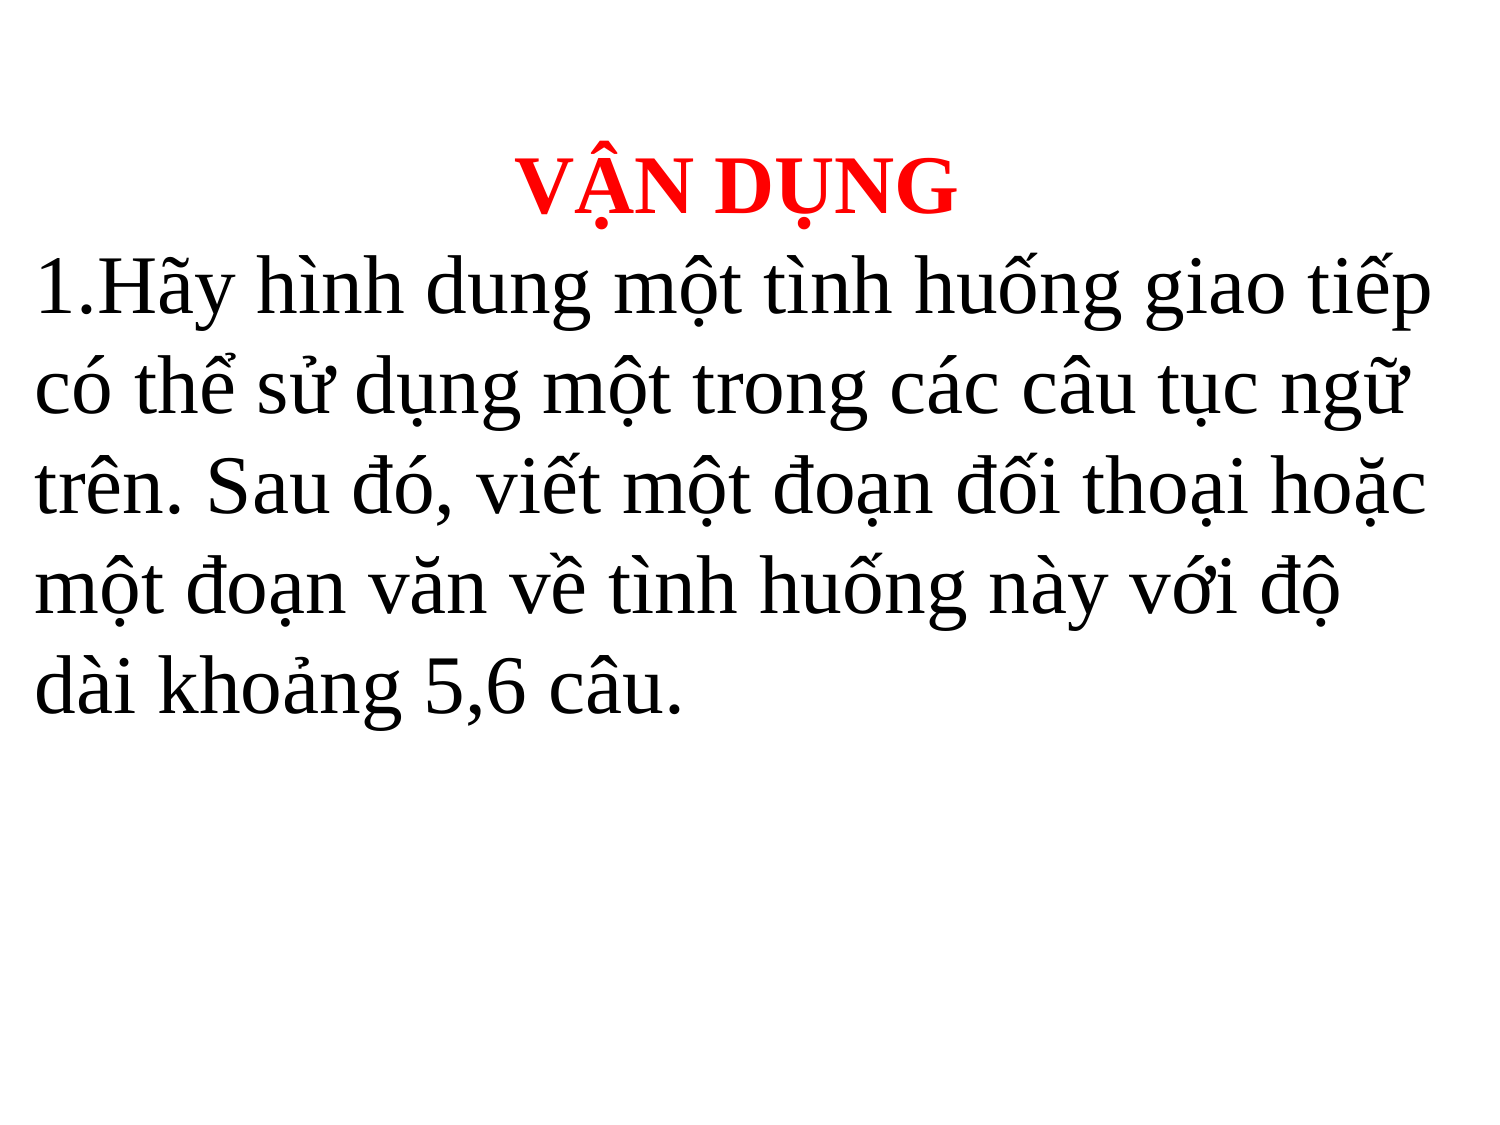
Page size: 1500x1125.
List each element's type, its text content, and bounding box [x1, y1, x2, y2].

text_box VẬN DỤNG 1.Hãy hình dung một tình huống giao tiếp có thể sử dụng một trong các câu tục ngữ trên. Sau đó, viết một đoạn đối thoại hoặc một đoạn văn về tình huống này với độ dài khoảng 5,6 câu. [19, 122, 1475, 738]
